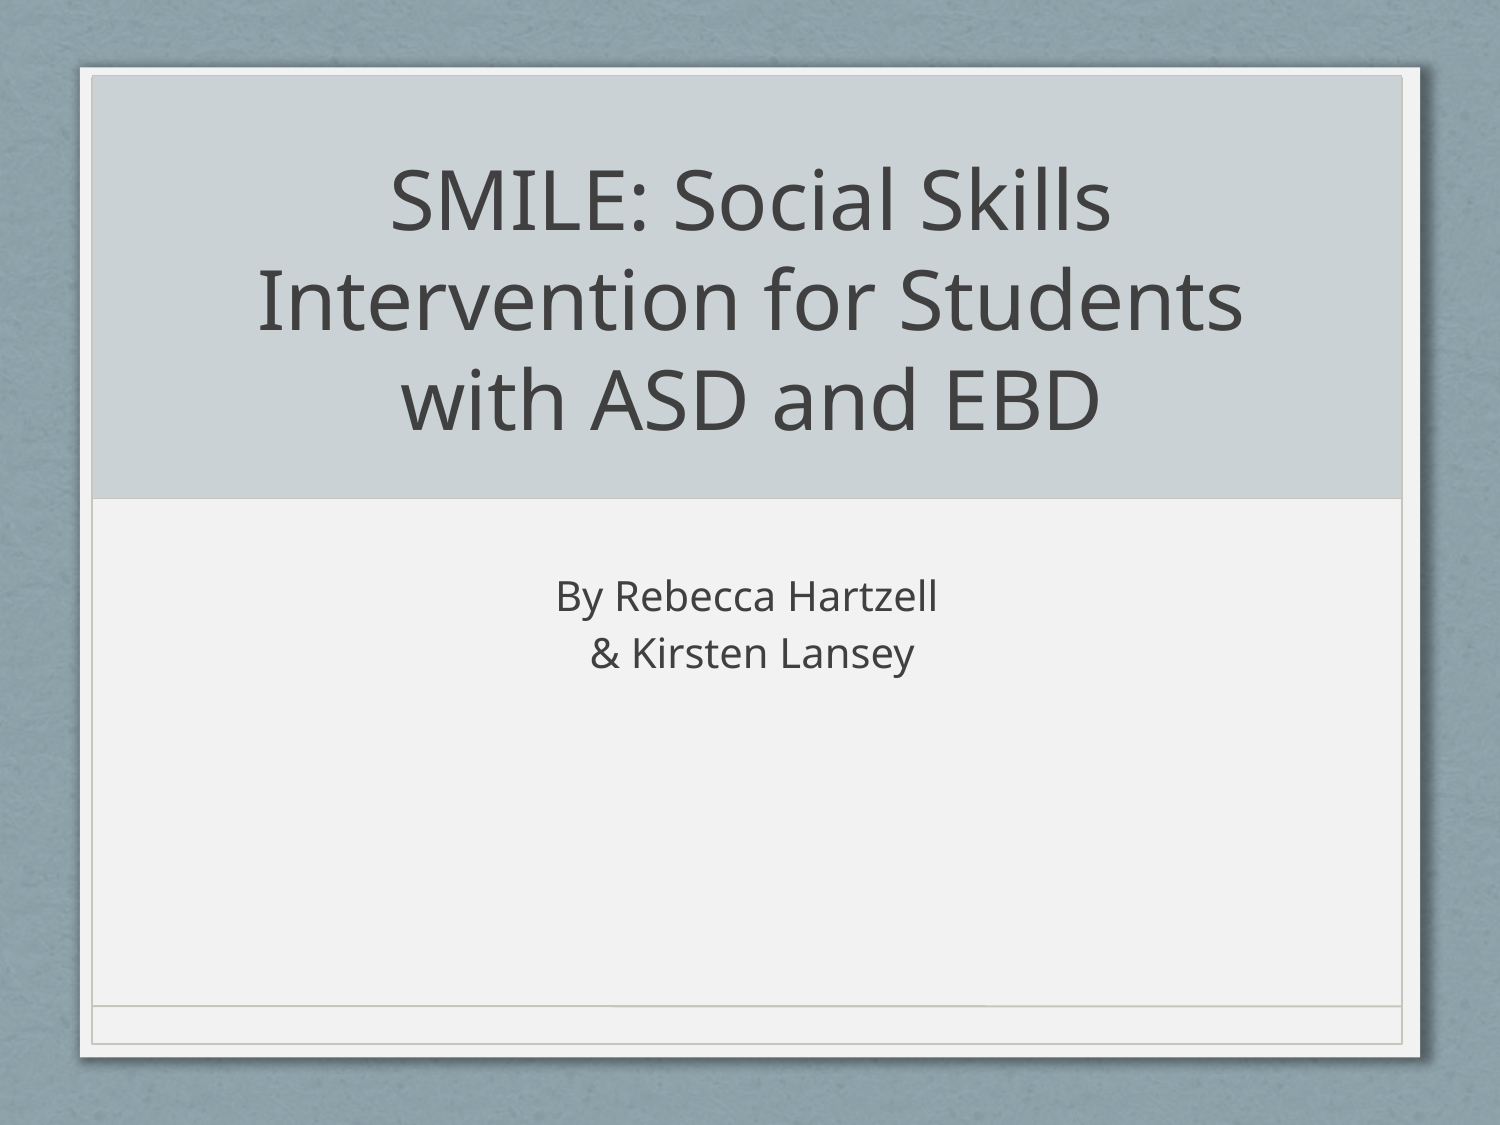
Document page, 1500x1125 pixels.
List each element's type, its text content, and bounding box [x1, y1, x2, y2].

title SMILE: Social Skills Intervention for Students with ASD and EBD [150, 109, 1355, 455]
subtitle By Rebecca Hartzell & Kirsten Lansey [150, 562, 1355, 850]
